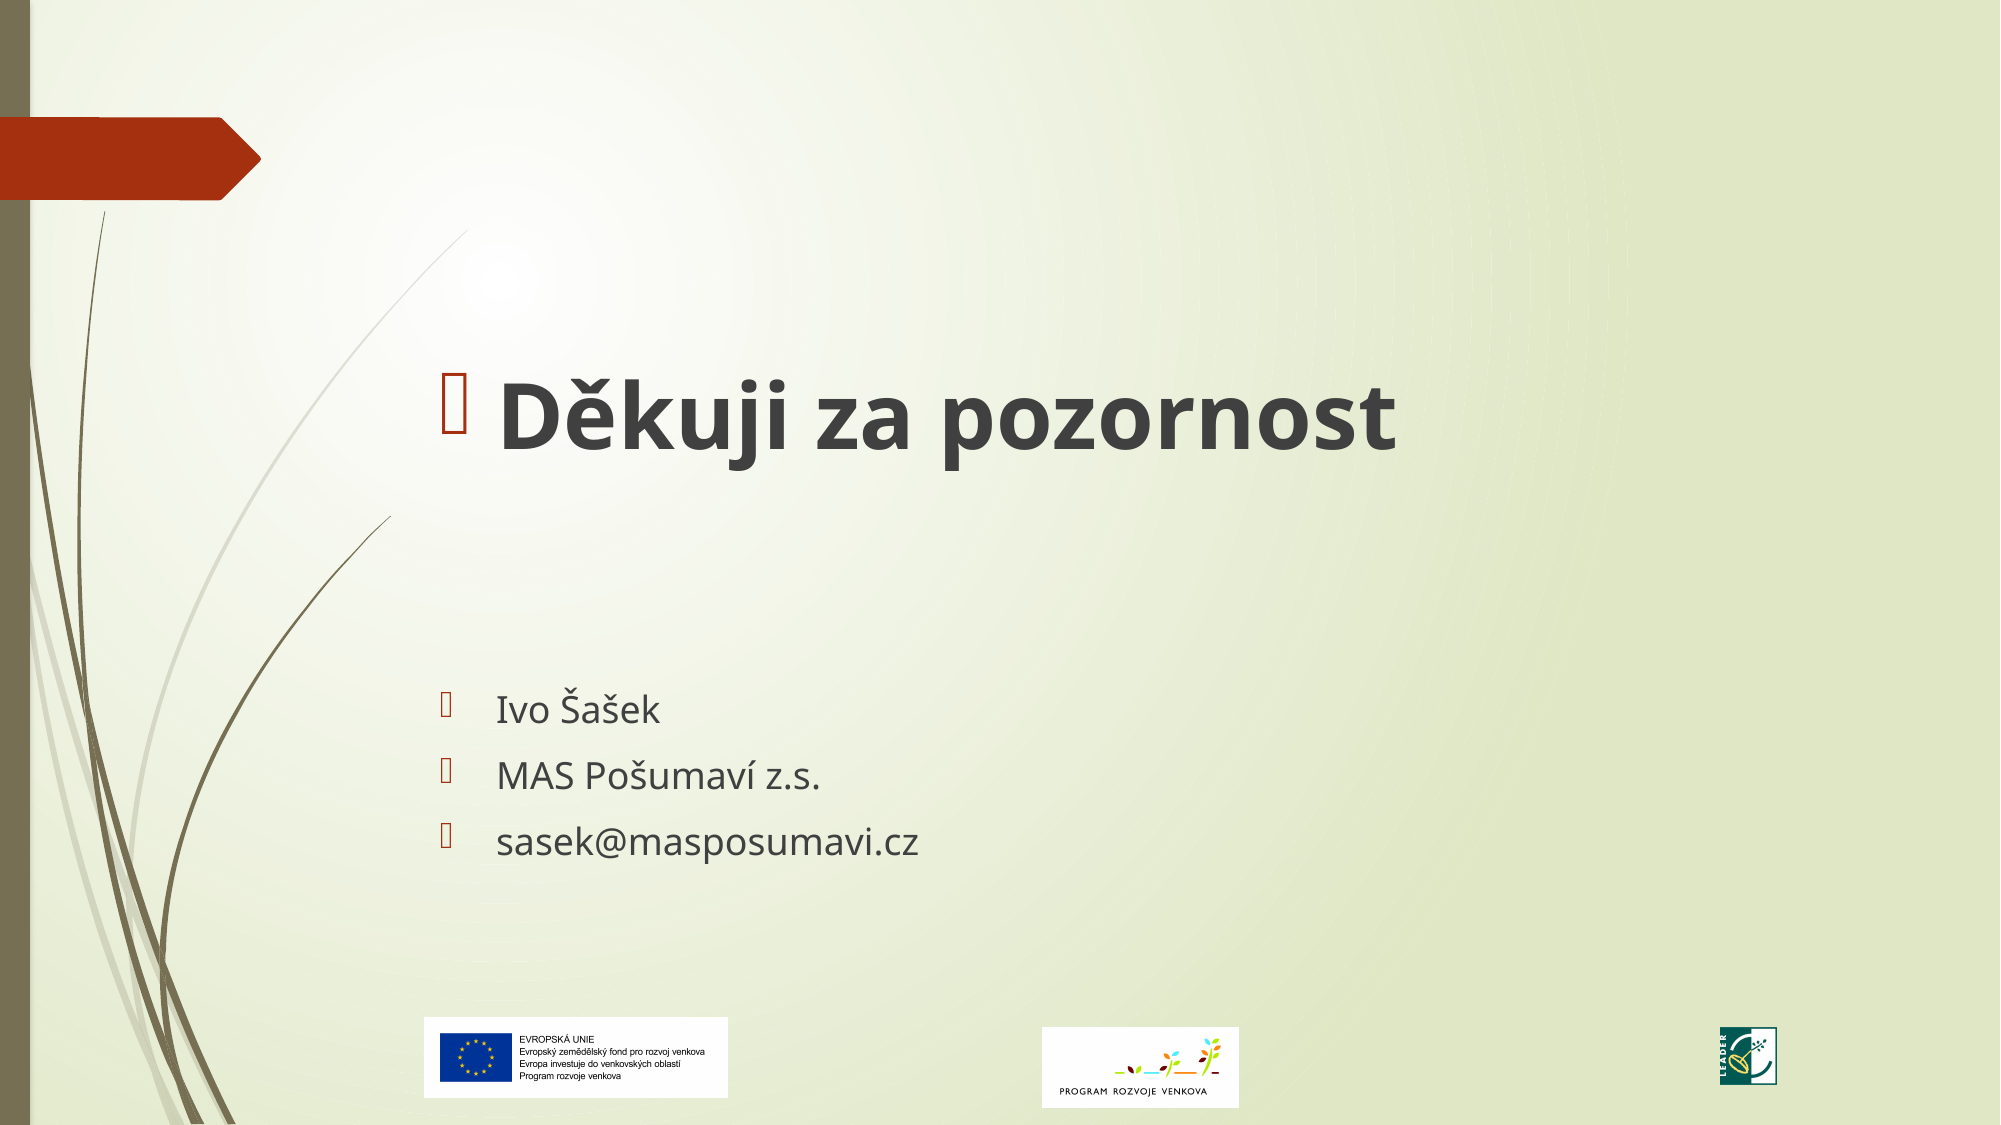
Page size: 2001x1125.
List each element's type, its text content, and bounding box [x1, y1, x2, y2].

picture [1041, 1027, 1239, 1108]
list Děkuji za pozornost Ivo Šašek MAS Pošumaví z.s. sasek@masposumavi.cz [424, 350, 1888, 970]
picture [1720, 1027, 1778, 1085]
picture [424, 1017, 728, 1098]
